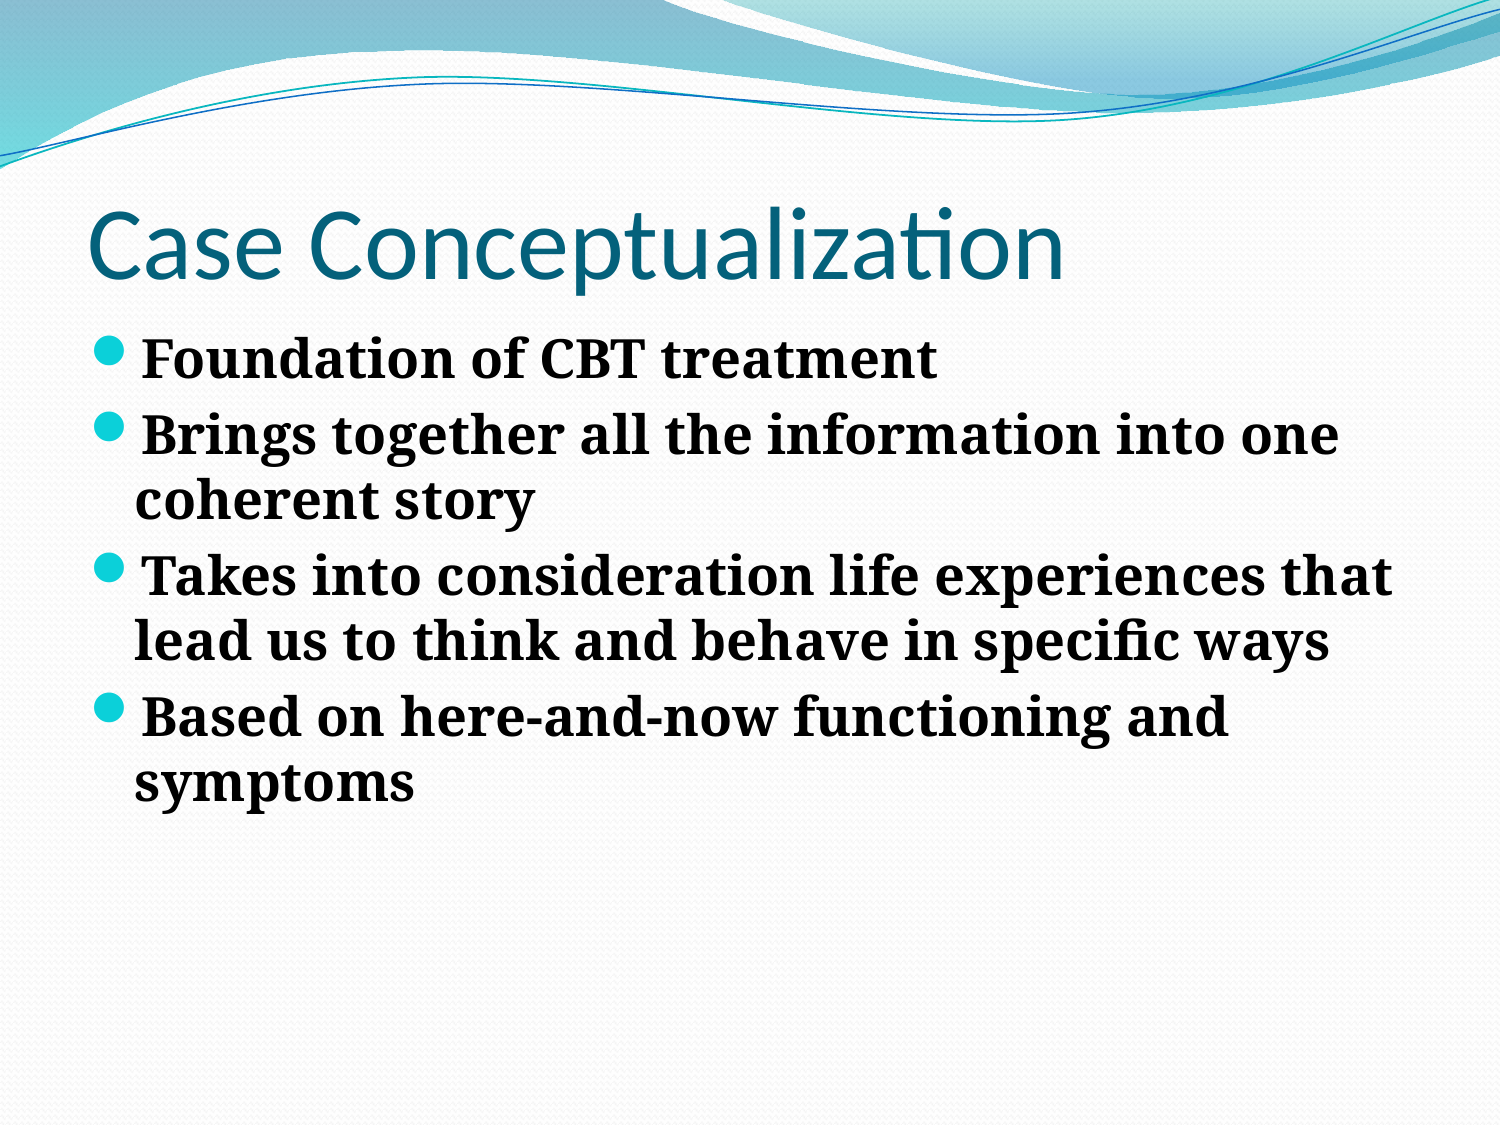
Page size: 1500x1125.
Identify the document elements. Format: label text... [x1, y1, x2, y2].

title Case Conceptualization [87, 149, 1438, 300]
list Foundation of CBT treatment Brings together all the information into one coherent story Takes into consideration life experiences that lead us to think and behave in specific ways Based on here‐and‐now functioning and symptoms [75, 317, 1425, 1038]
